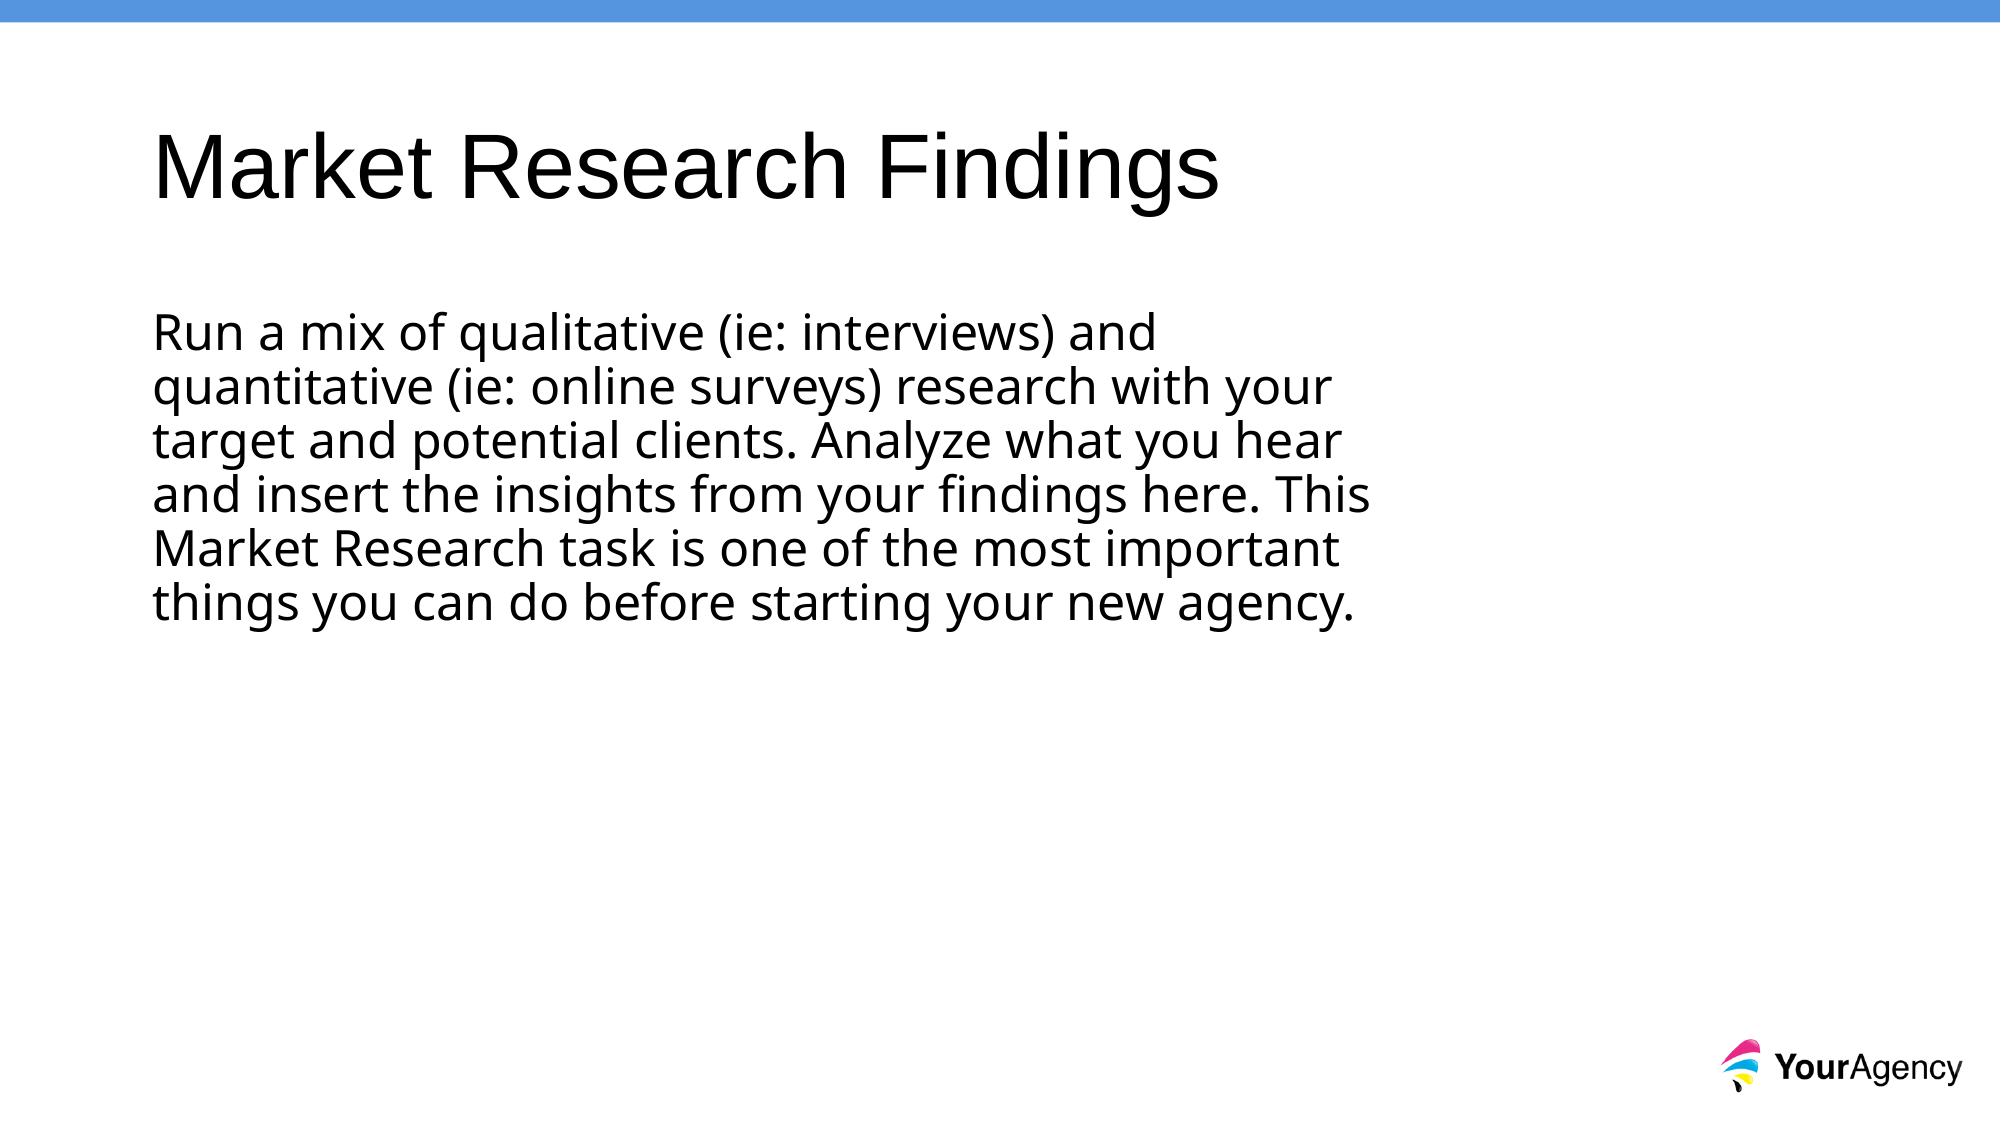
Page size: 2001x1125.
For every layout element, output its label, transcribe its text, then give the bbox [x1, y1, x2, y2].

list Run a mix of qualitative (ie: interviews) and quantitative (ie: online surveys) research with your target and potential clients. Analyze what you hear and insert the insights from your findings here. This Market Research task is one of the most important things you can do before starting your new agency. [137, 299, 1414, 1014]
title Market Research Findings [137, 59, 1863, 278]
picture [1710, 1030, 1970, 1103]
